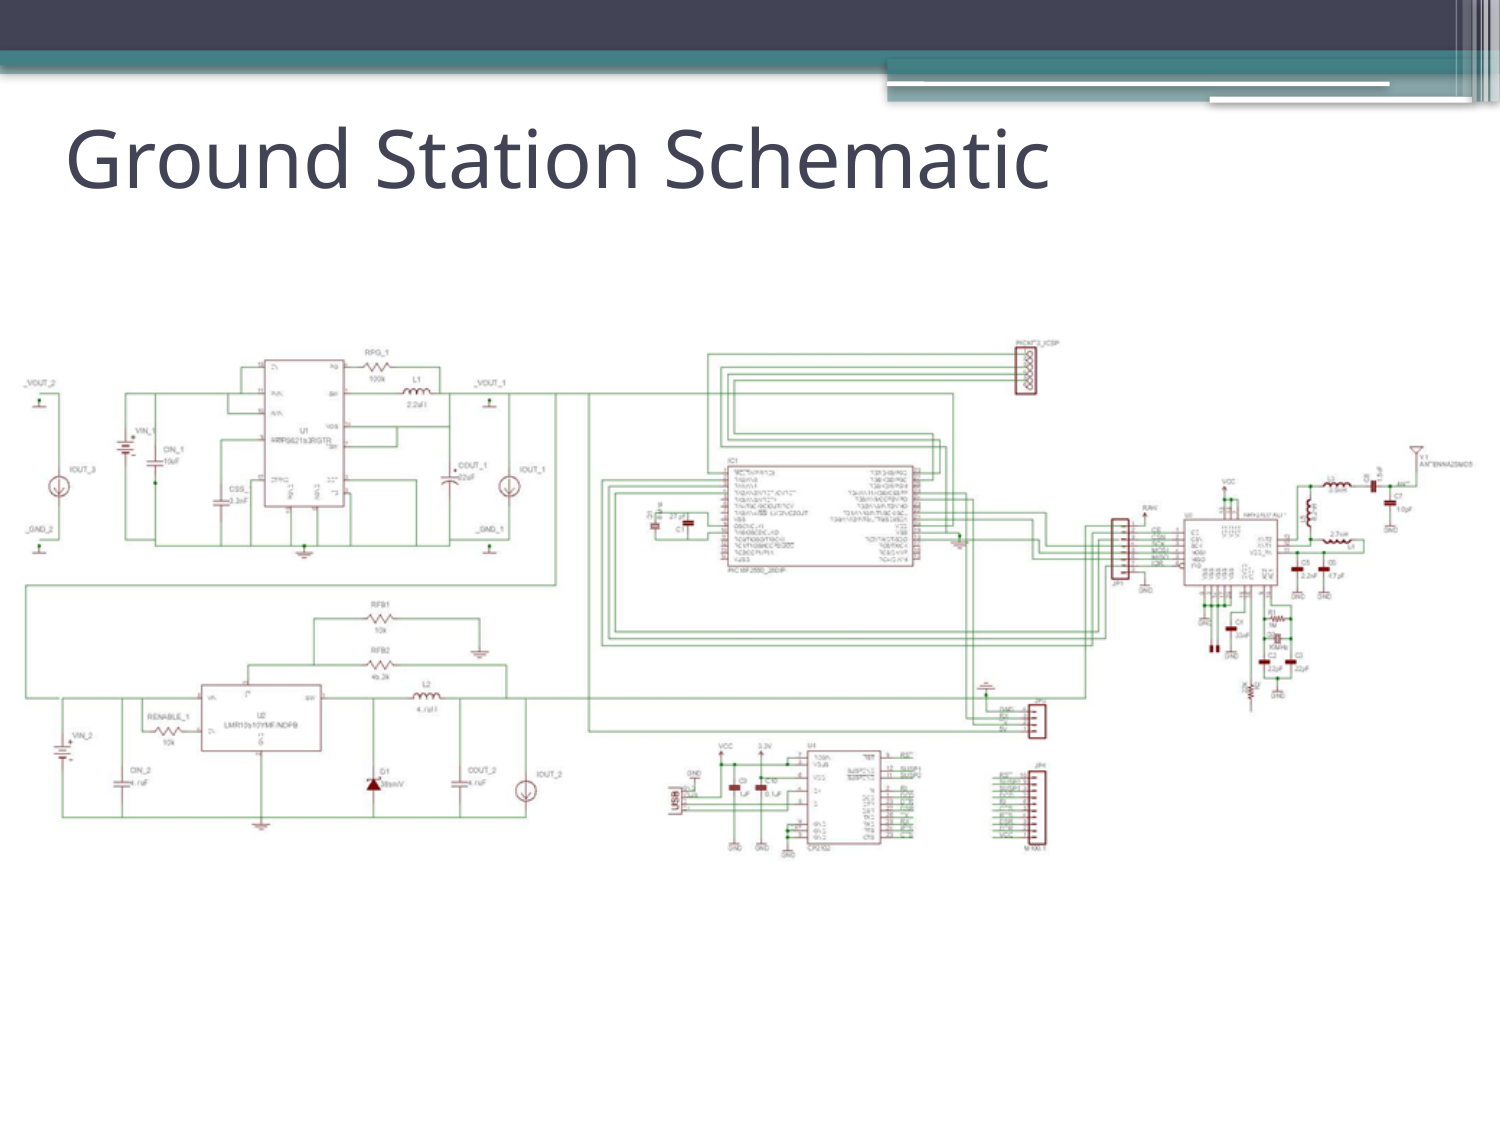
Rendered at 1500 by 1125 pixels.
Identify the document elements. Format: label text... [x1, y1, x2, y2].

picture [5, 312, 1486, 887]
title Ground Station Schematic [50, 99, 1350, 213]
